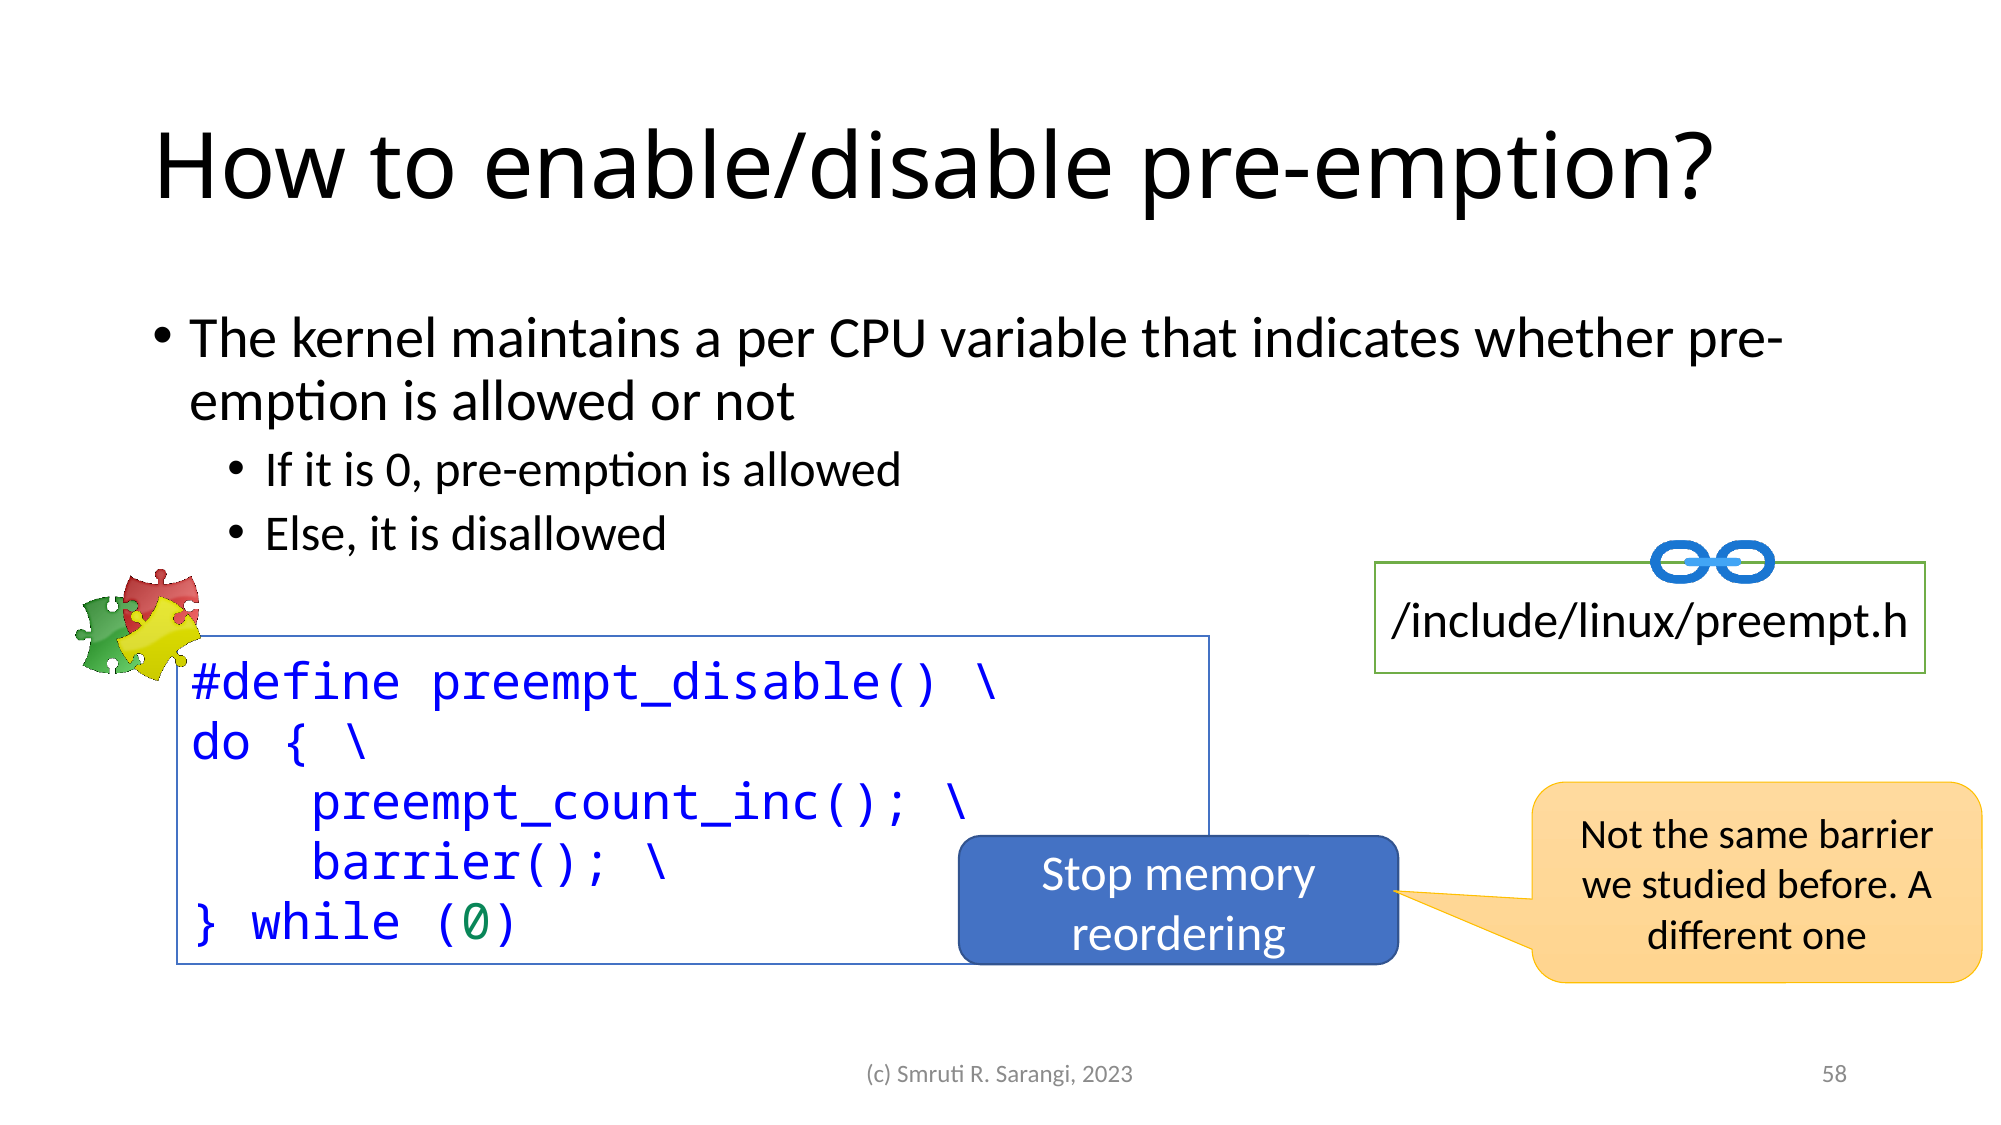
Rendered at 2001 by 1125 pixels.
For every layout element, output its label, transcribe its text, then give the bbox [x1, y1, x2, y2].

text_box Stop memory reordering [957, 834, 1400, 966]
slide_number 58 [1412, 1042, 1863, 1103]
text_box Not the same barrier we studied before. A different one [1393, 781, 1983, 984]
title How to enable/disable pre-emption? [137, 59, 1863, 278]
text_box /include/linux/preempt.h [1374, 561, 1926, 674]
text_box #define preempt_disable() \ do { \ preempt_count_inc(); \ barrier(); \ } while (0) [176, 635, 1210, 965]
footer (c) Smruti R. Sarangi, 2023 [662, 1042, 1338, 1103]
picture [74, 567, 201, 681]
list The kernel maintains a per CPU variable that indicates whether pre-emption is allowed or not If it is 0, pre-emption is allowed Else, it is disallowed [137, 299, 1863, 592]
picture [1649, 509, 1775, 614]
